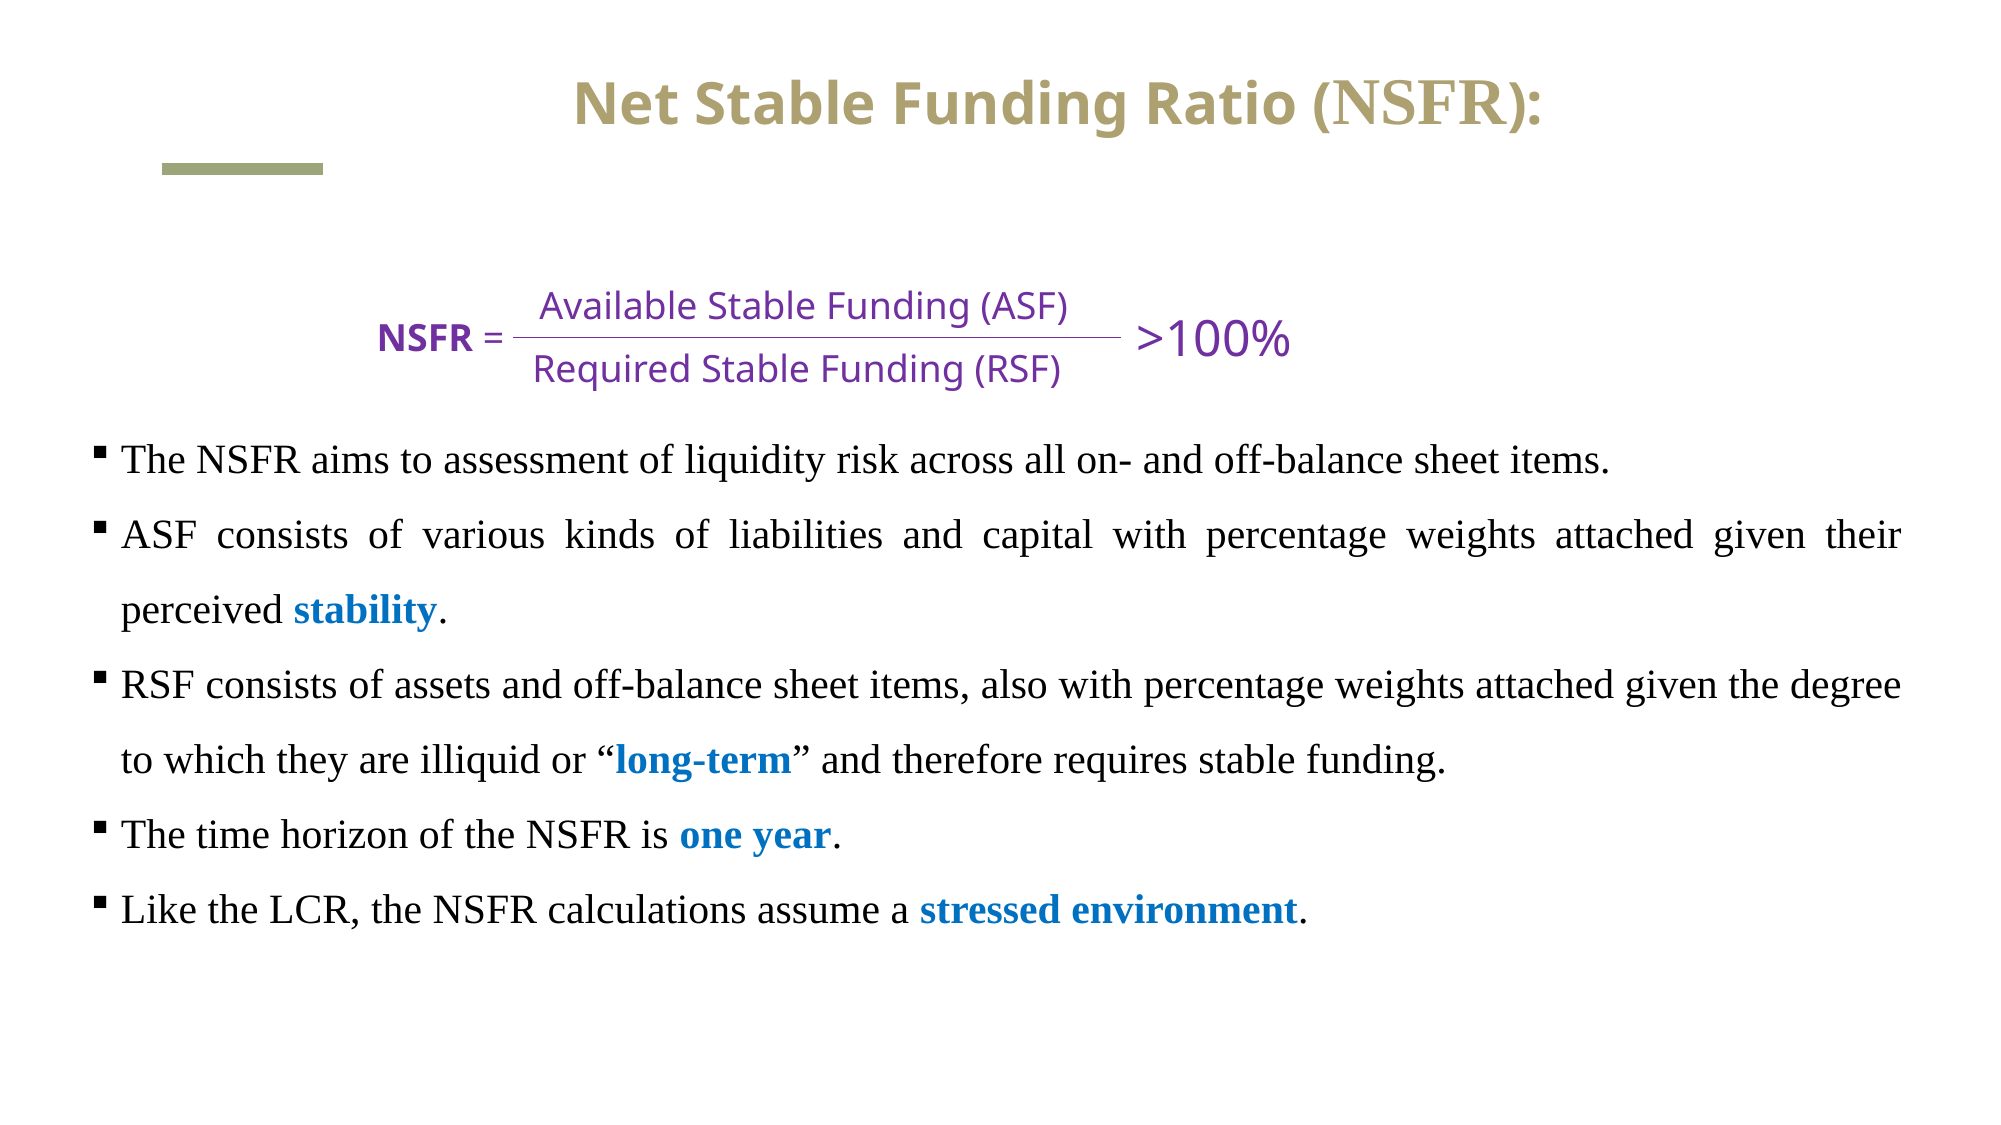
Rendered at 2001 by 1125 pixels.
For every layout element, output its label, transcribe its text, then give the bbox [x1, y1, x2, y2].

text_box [368, 274, 1292, 399]
text_box The NSFR aims to assessment of liquidity risk across all on- and off-balance sheet items. ASF consists of various kinds of liabilities and capital with percentage weights attached given their perceived stability. RSF consists of assets and off-balance sheet items, also with percentage weights attached given the degree to which they are illiquid or “long-term” and therefore requires stable funding. The time horizon of the NSFR is one year. Like the LCR, the NSFR calculations assume a stressed environment. [61, 399, 1919, 940]
title Net Stable Funding Ratio (NSFR): [275, 50, 1841, 150]
